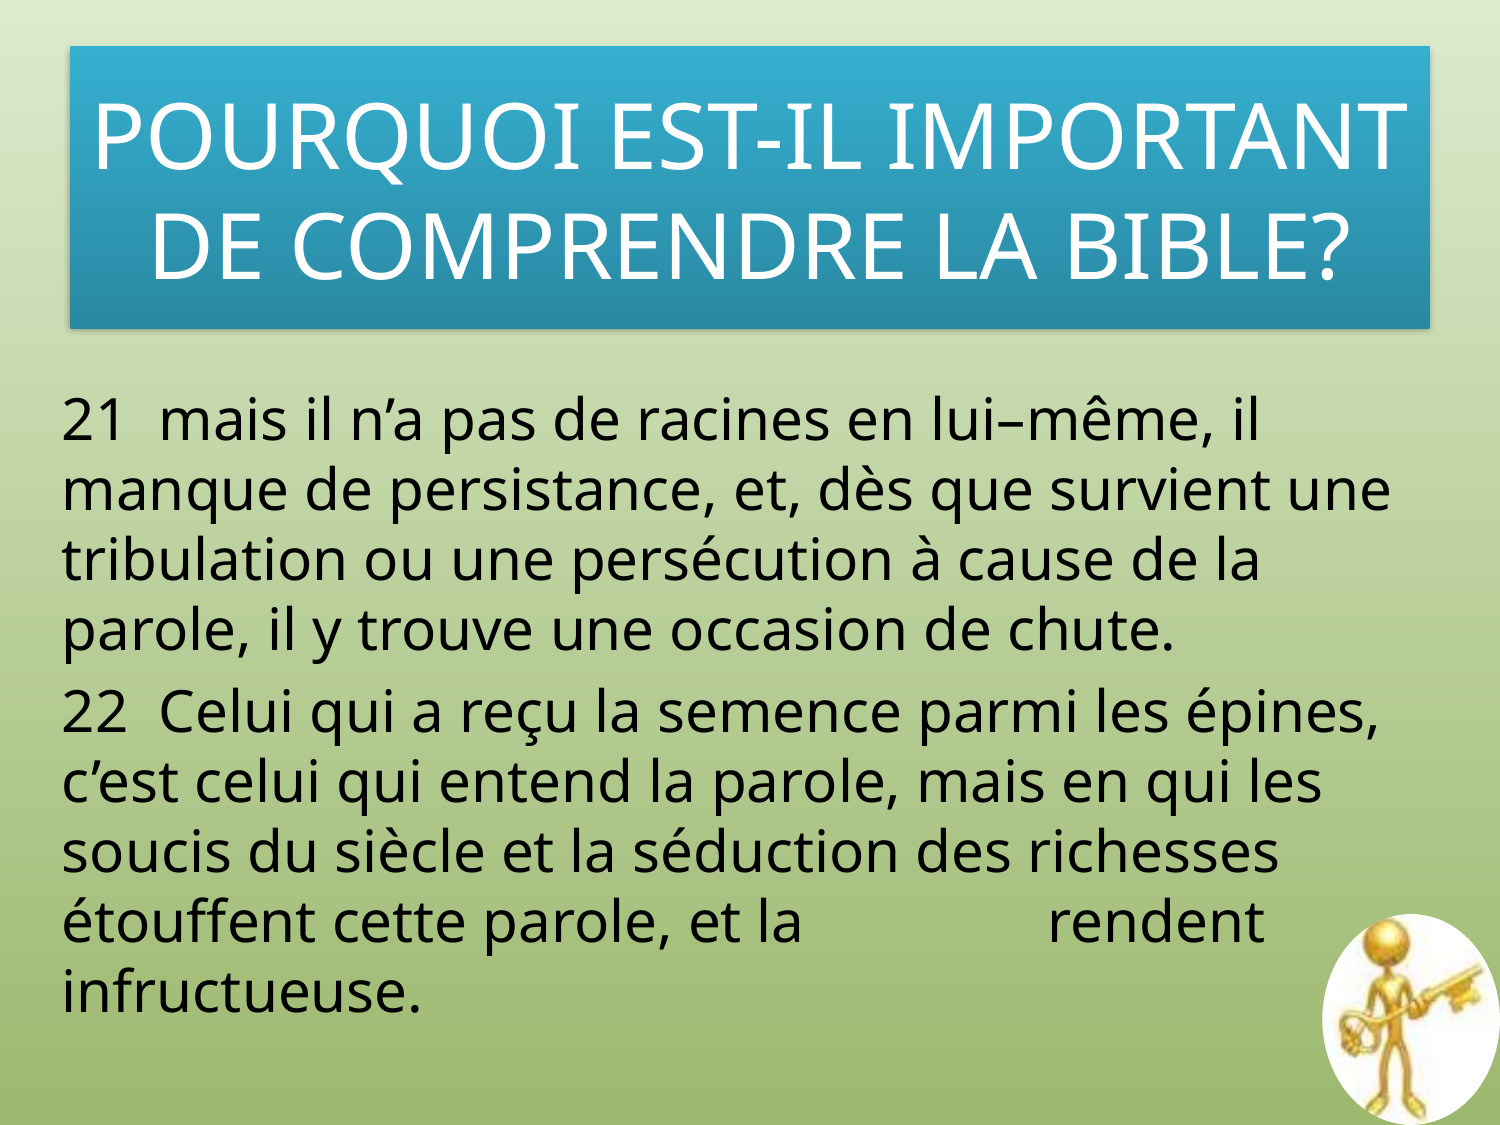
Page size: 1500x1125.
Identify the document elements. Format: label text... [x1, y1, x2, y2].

picture [1322, 913, 1500, 1125]
title POURQUOI EST-IL IMPORTANT DE COMPRENDRE LA BIBLE? [70, 46, 1430, 329]
subtitle 21 mais il n’a pas de racines en lui–même, il manque de persistance, et, dès que survient une tribulation ou une persécution à cause de la parole, il y trouve une occasion de chute. 22 Celui qui a reçu la semence parmi les épines, c’est celui qui entend la parole, mais en qui les soucis du siècle et la séduction des richesses étouffent cette parole, et la rendent infructueuse. [46, 375, 1454, 1090]
